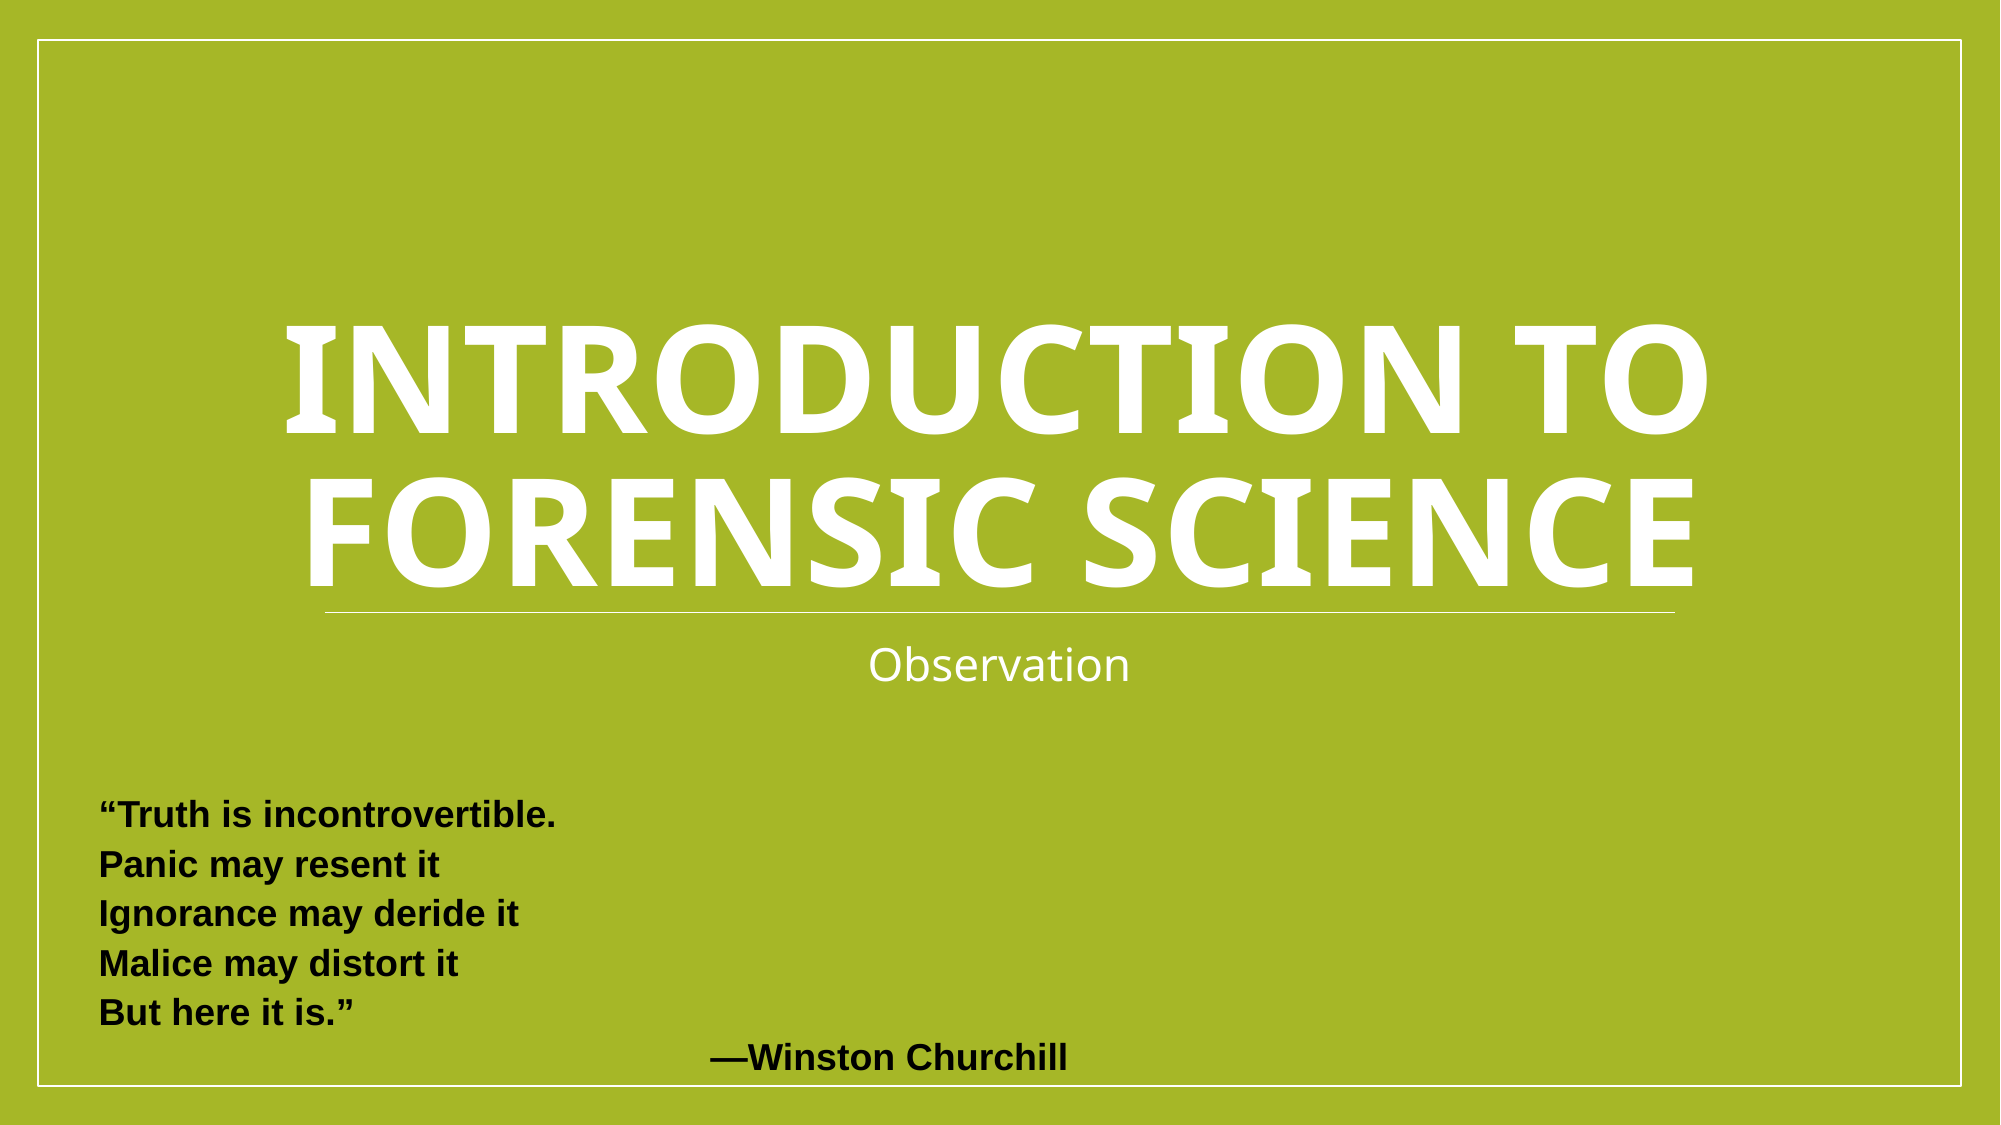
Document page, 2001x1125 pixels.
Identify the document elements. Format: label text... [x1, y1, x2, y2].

title Introduction to forensic science [182, 144, 1818, 625]
subtitle Observation [280, 634, 1719, 863]
text_box “Truth is incontrovertible. Panic may resent it Ignorance may deride it Malice may distort it But here it is.” —Winston Churchill [83, 778, 1084, 1086]
